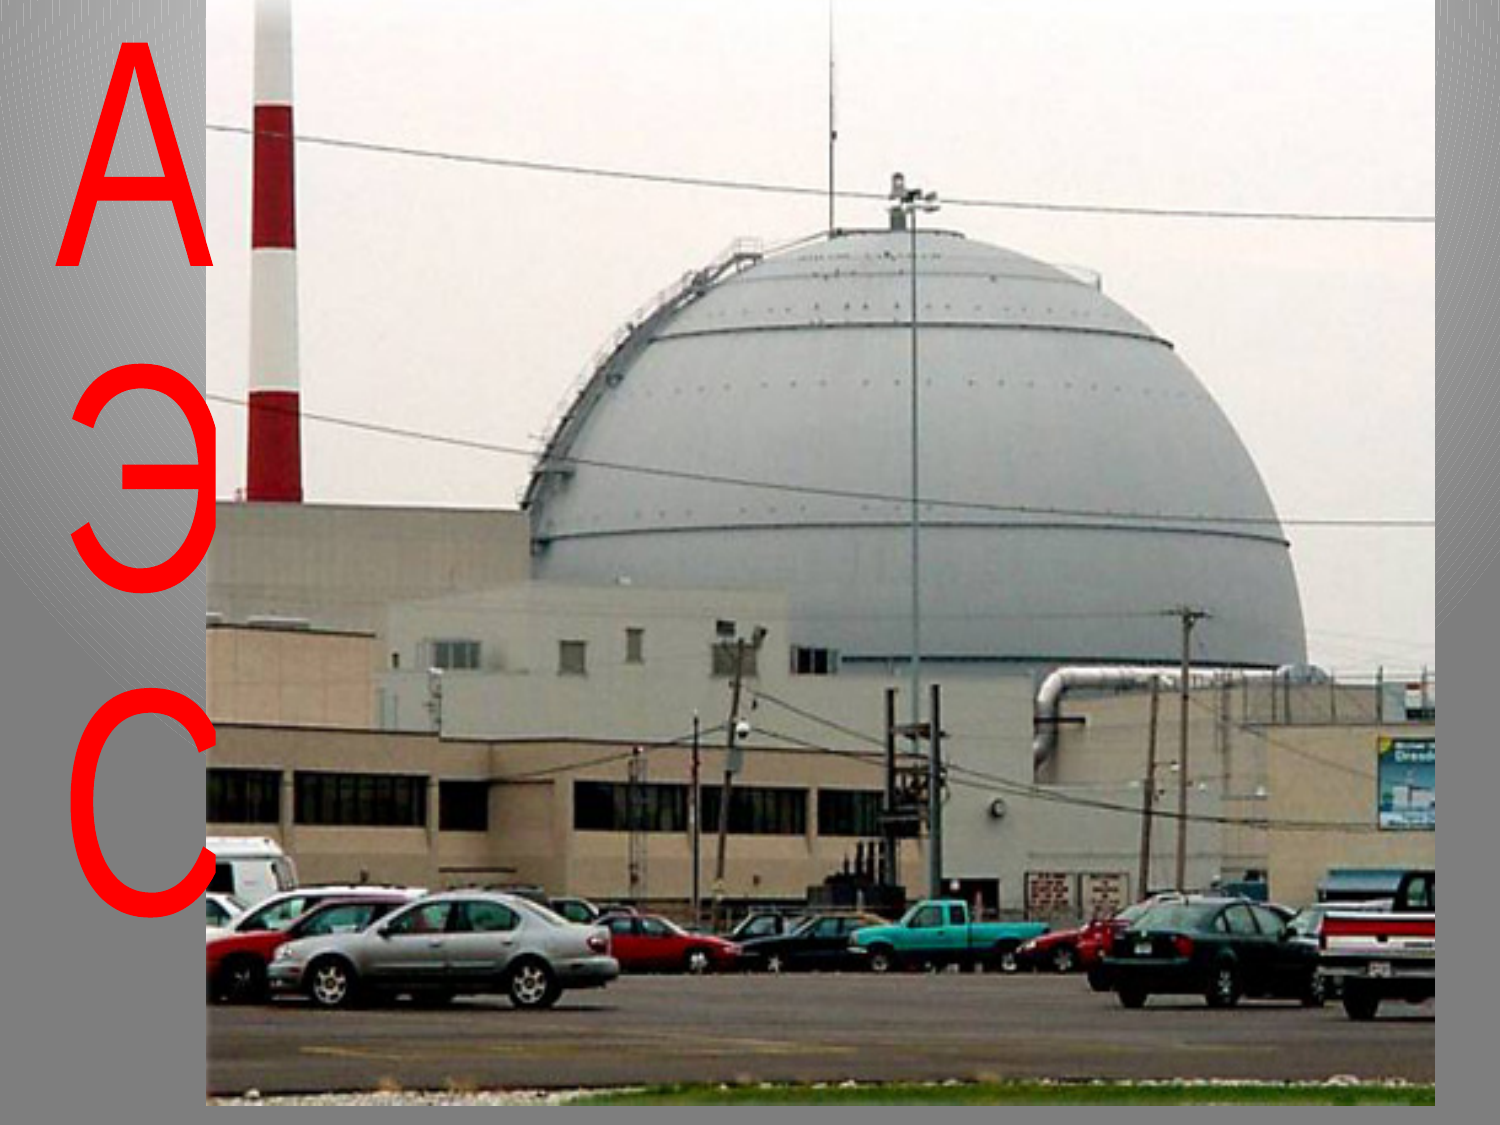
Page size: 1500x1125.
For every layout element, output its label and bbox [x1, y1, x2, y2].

picture [206, 0, 1436, 1106]
